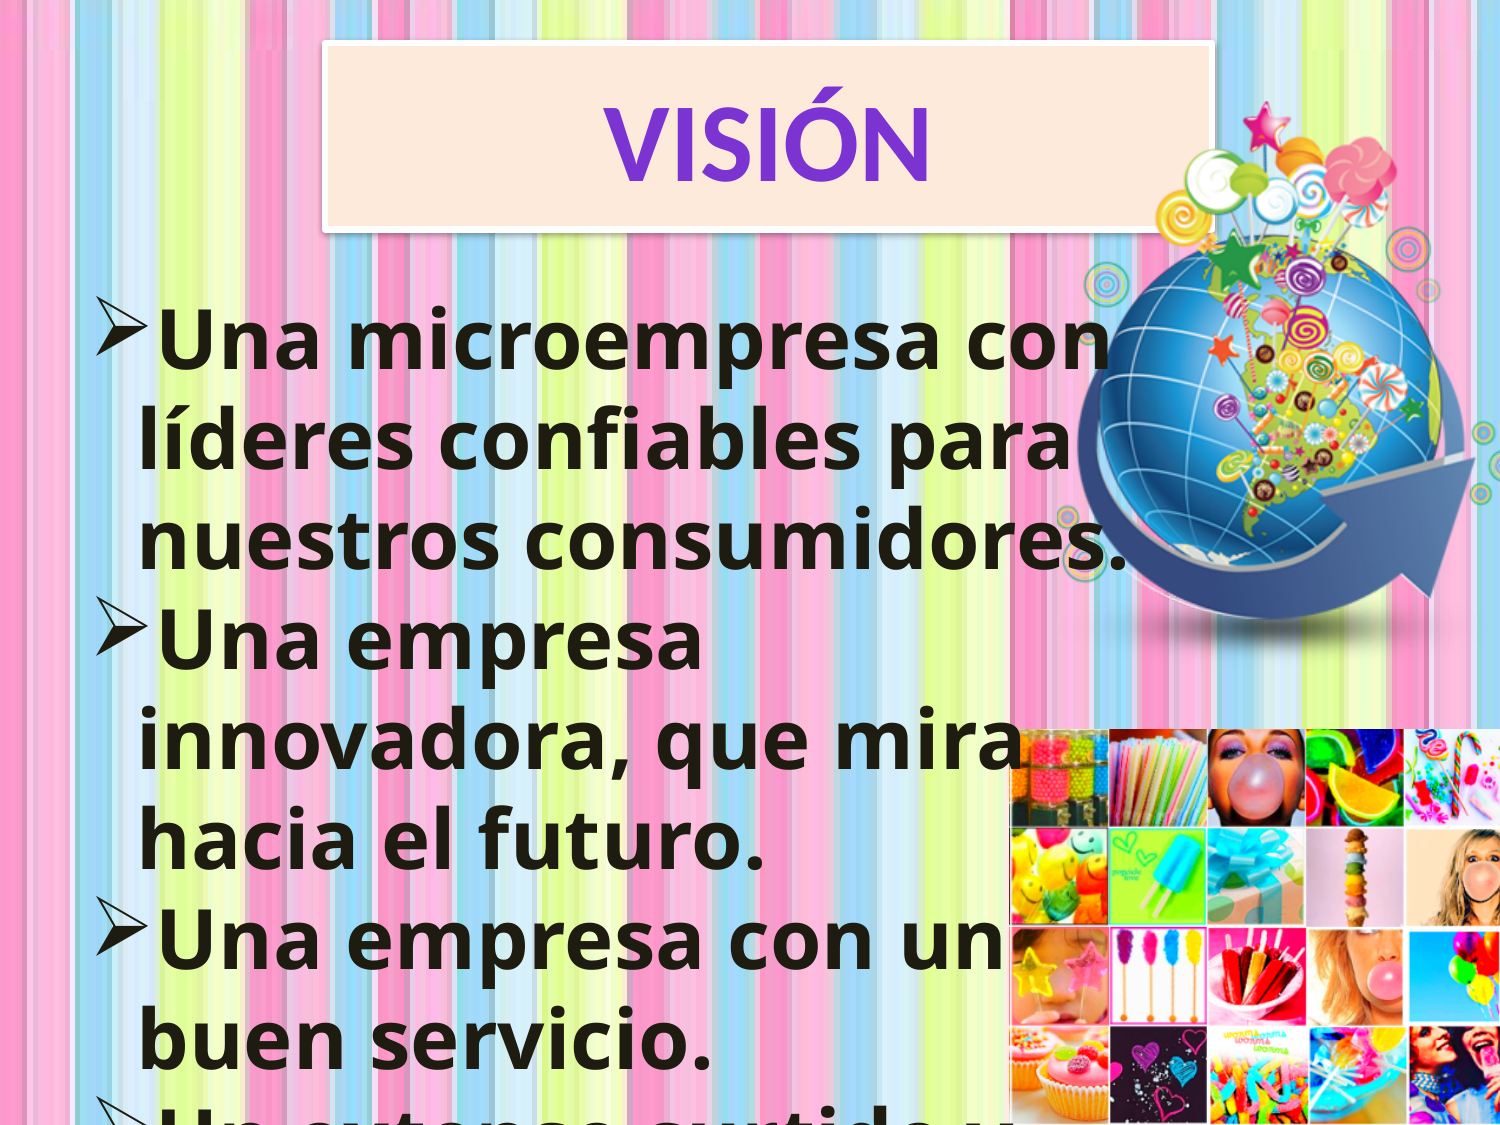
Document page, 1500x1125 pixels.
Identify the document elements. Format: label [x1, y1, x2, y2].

picture [1056, 101, 1500, 668]
list [0, 0, 1500, 1125]
picture [1009, 729, 1500, 1125]
